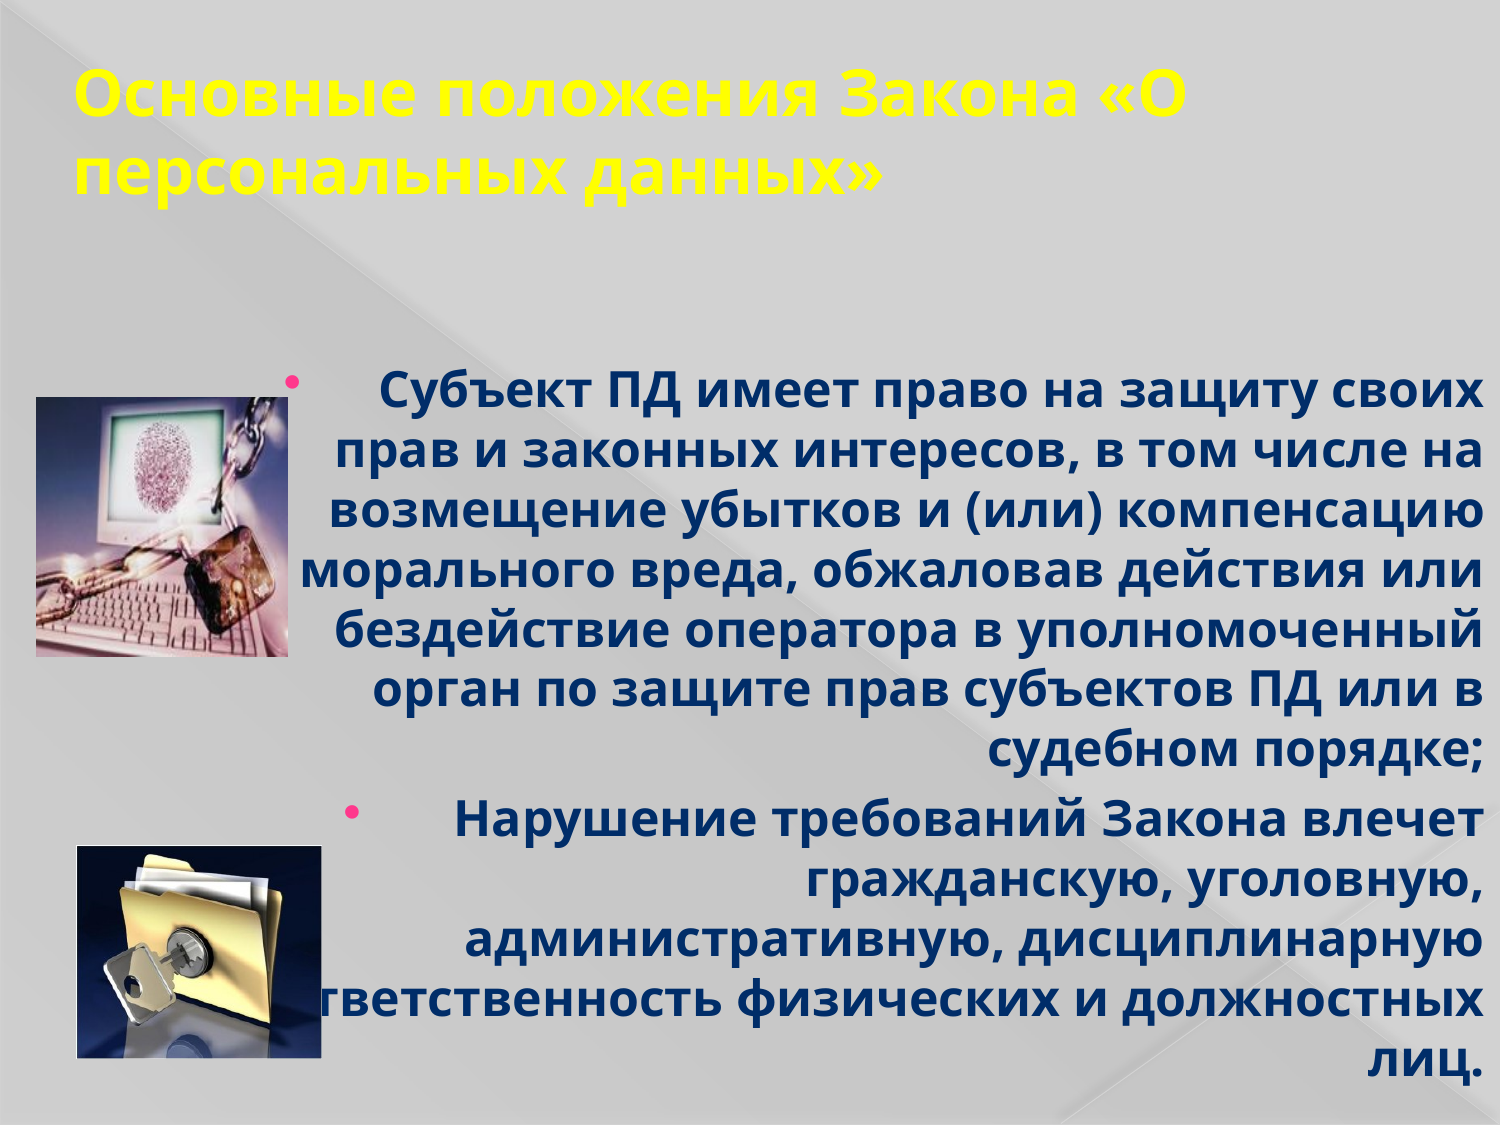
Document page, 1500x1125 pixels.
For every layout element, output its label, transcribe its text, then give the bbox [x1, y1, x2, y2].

picture [76, 845, 323, 1059]
list Субъект ПД имеет право на защиту своих прав и законных интересов, в том числе на возмещение убытков и (или) компенсацию морального вреда, обжаловав действия или бездействие оператора в уполномоченный орган по защите прав субъектов ПД или в судебном порядке; Нарушение требований Закона влечет гражданскую, уголовную, административную, дисциплинарную ответственность физических и должностных лиц. [194, 349, 1500, 1094]
title Основные положения Закона «О персональных данных» [0, 42, 1500, 216]
picture [36, 396, 288, 658]
